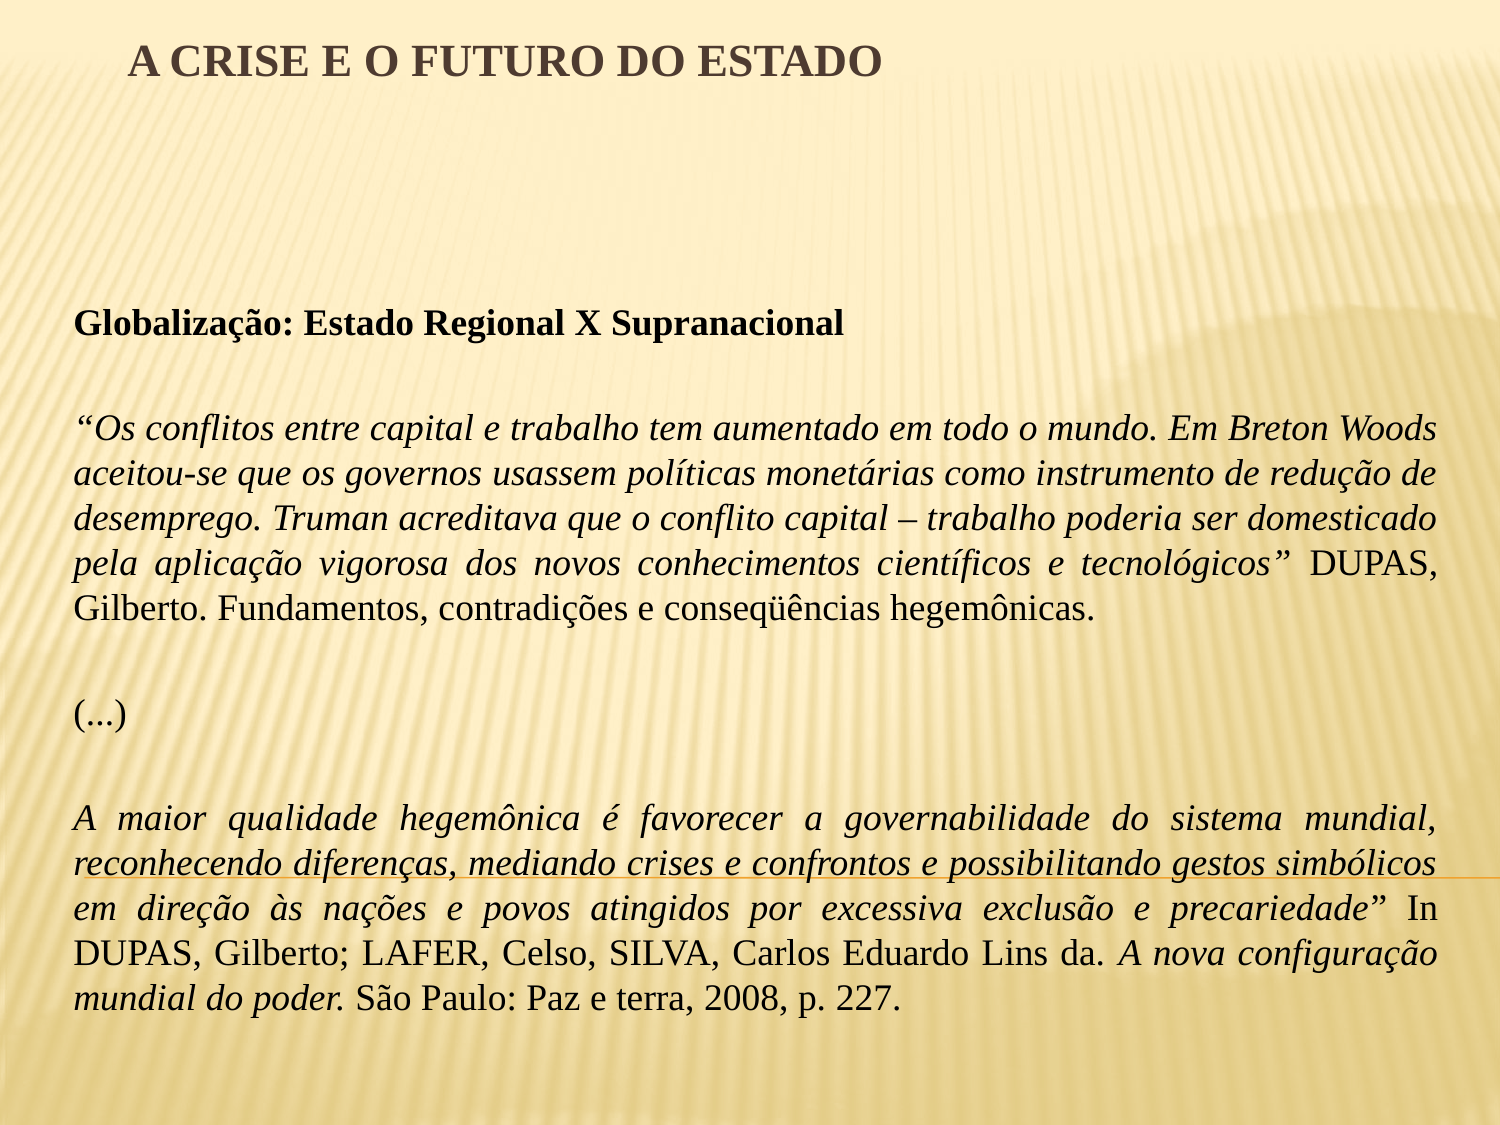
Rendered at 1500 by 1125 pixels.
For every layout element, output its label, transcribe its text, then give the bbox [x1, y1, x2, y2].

subtitle Globalização: Estado Regional X Supranacional “Os conflitos entre capital e trabalho tem aumentado em todo o mundo. Em Breton Woods aceitou-se que os governos usassem políticas monetárias como instrumento de redução de desemprego. Truman acreditava que o conflito capital – trabalho poderia ser domesticado pela aplicação vigorosa dos novos conhecimentos científicos e tecnológicos” DUPAS, Gilberto. Fundamentos, contradições e conseqüências hegemônicas. (...) A maior qualidade hegemônica é favorecer a governabilidade do sistema mundial, reconhecendo diferenças, mediando crises e confrontos e possibilitando gestos simbólicos em direção às nações e povos atingidos por excessiva exclusão e precariedade” In DUPAS, Gilberto; LAFER, Celso, SILVA, Carlos Eduardo Lins da. A nova configuração mundial do poder. São Paulo: Paz e terra, 2008, p. 227. [58, 117, 1454, 1079]
title A crise e o futuro do Estado [112, 23, 1388, 94]
